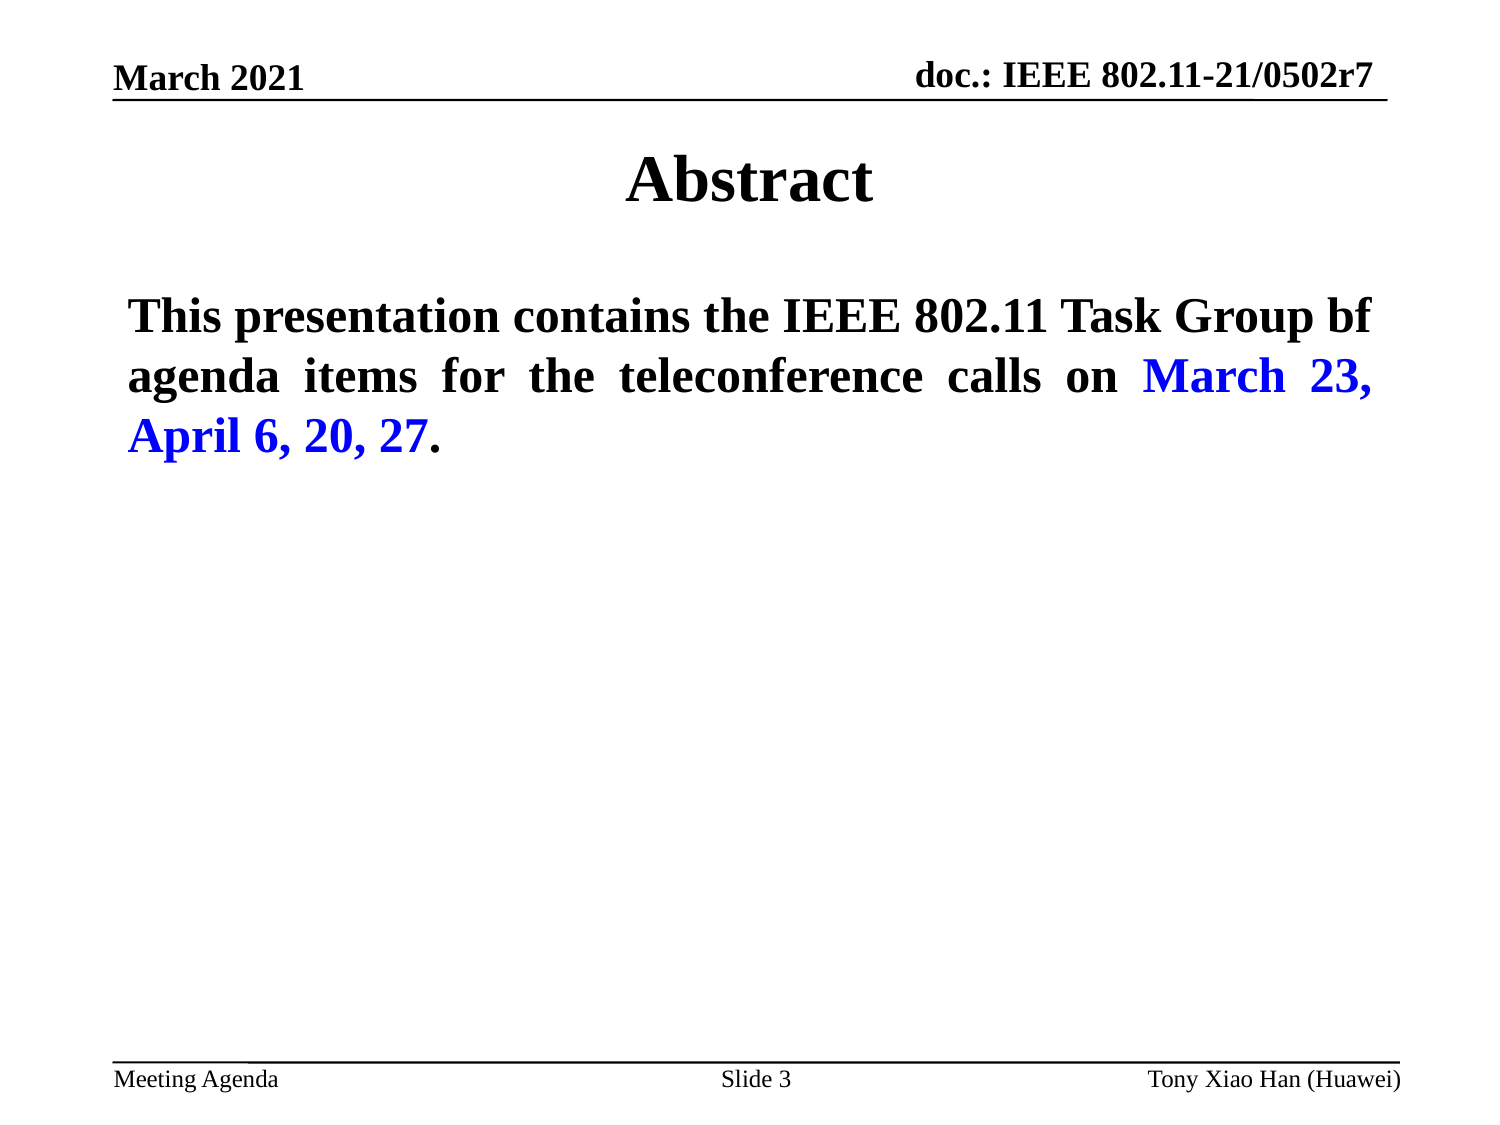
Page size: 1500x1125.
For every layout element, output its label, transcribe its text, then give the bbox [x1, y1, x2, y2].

slide_number Slide 3 [712, 1061, 800, 1093]
text_box This presentation contains the IEEE 802.11 Task Group bf agenda items for the teleconference calls on March 23, April 6, 20, 27. [112, 274, 1388, 950]
footer Tony Xiao Han (Huawei) [999, 1061, 1402, 1093]
text_box Abstract [112, 87, 1388, 263]
